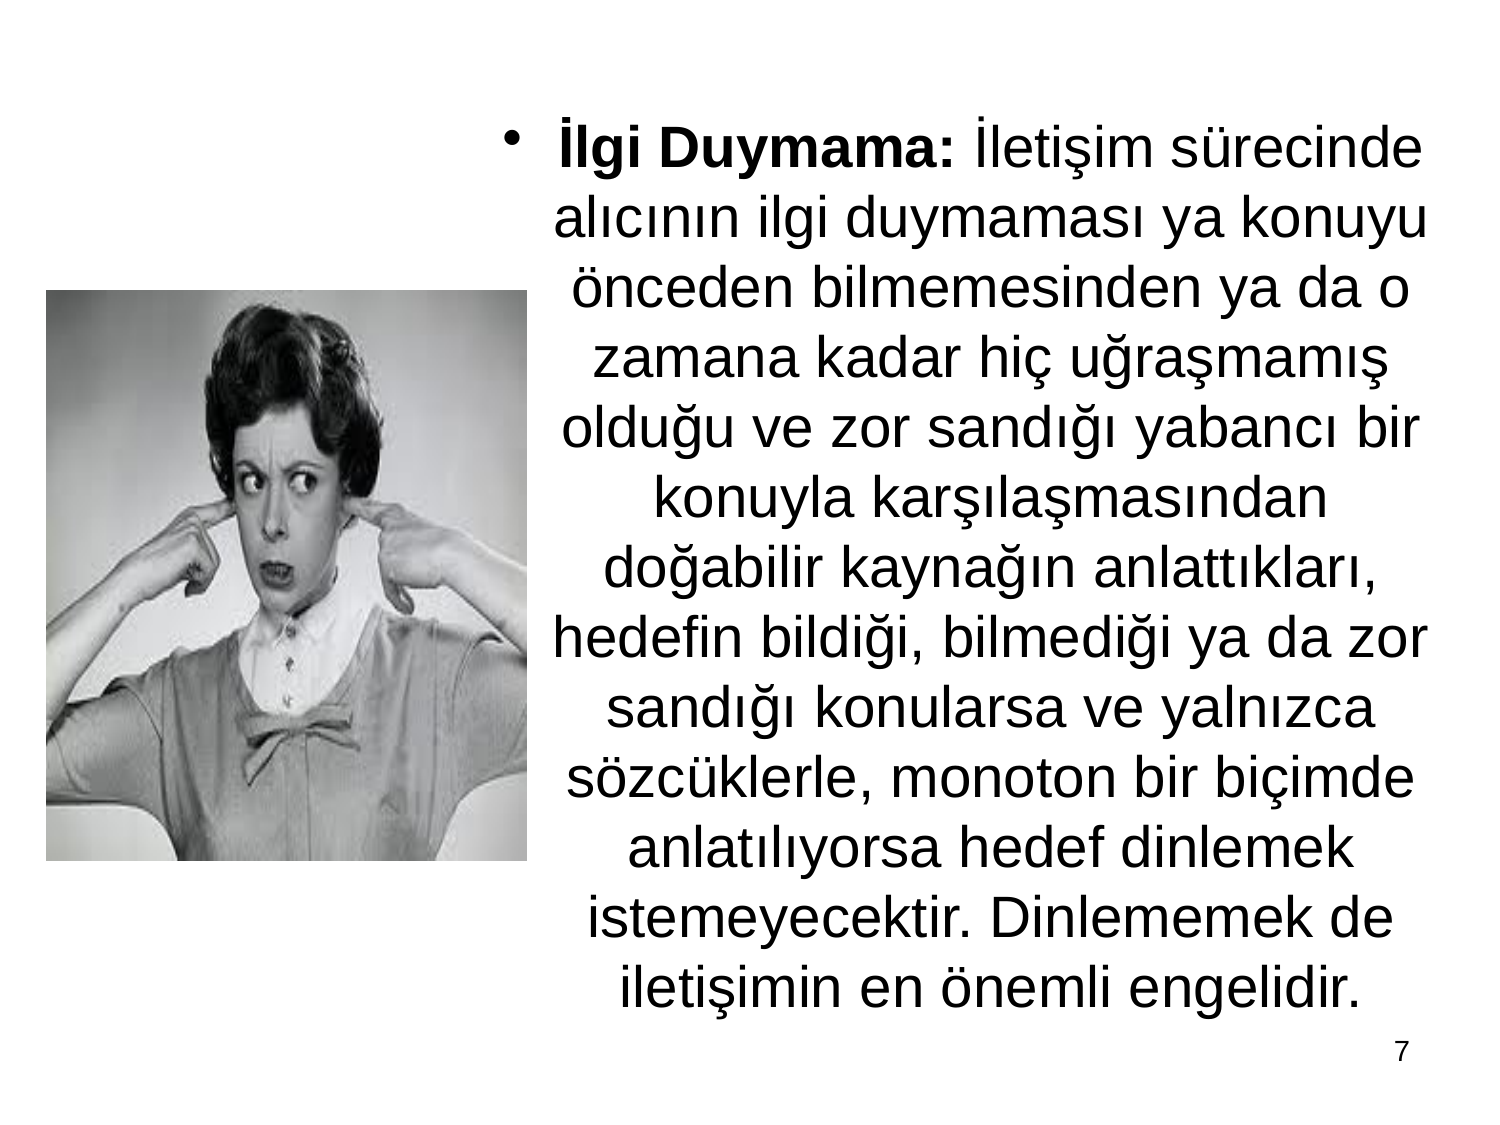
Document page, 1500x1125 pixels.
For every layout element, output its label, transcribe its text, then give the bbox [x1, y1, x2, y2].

picture [46, 290, 527, 861]
list İlgi Duymama: İletişim sürecinde alıcının ilgi duymaması ya konuyu önceden bilmemesinden ya da o zamana kadar hiç uğraşmamış olduğu ve zor sandığı yabancı bir konuyla karşılaşmasından doğabilir kaynağın anlattıkları, hedefin bildiği, bilmediği ya da zor sandığı konularsa ve yalnızca sözcüklerle, monoton bir biçimde anlatılıyorsa hedef dinlemek istemeyecektir. Dinlememek de iletişimin en önemli engelidir. [478, 101, 1449, 845]
slide_number 7 [1074, 1024, 1425, 1103]
